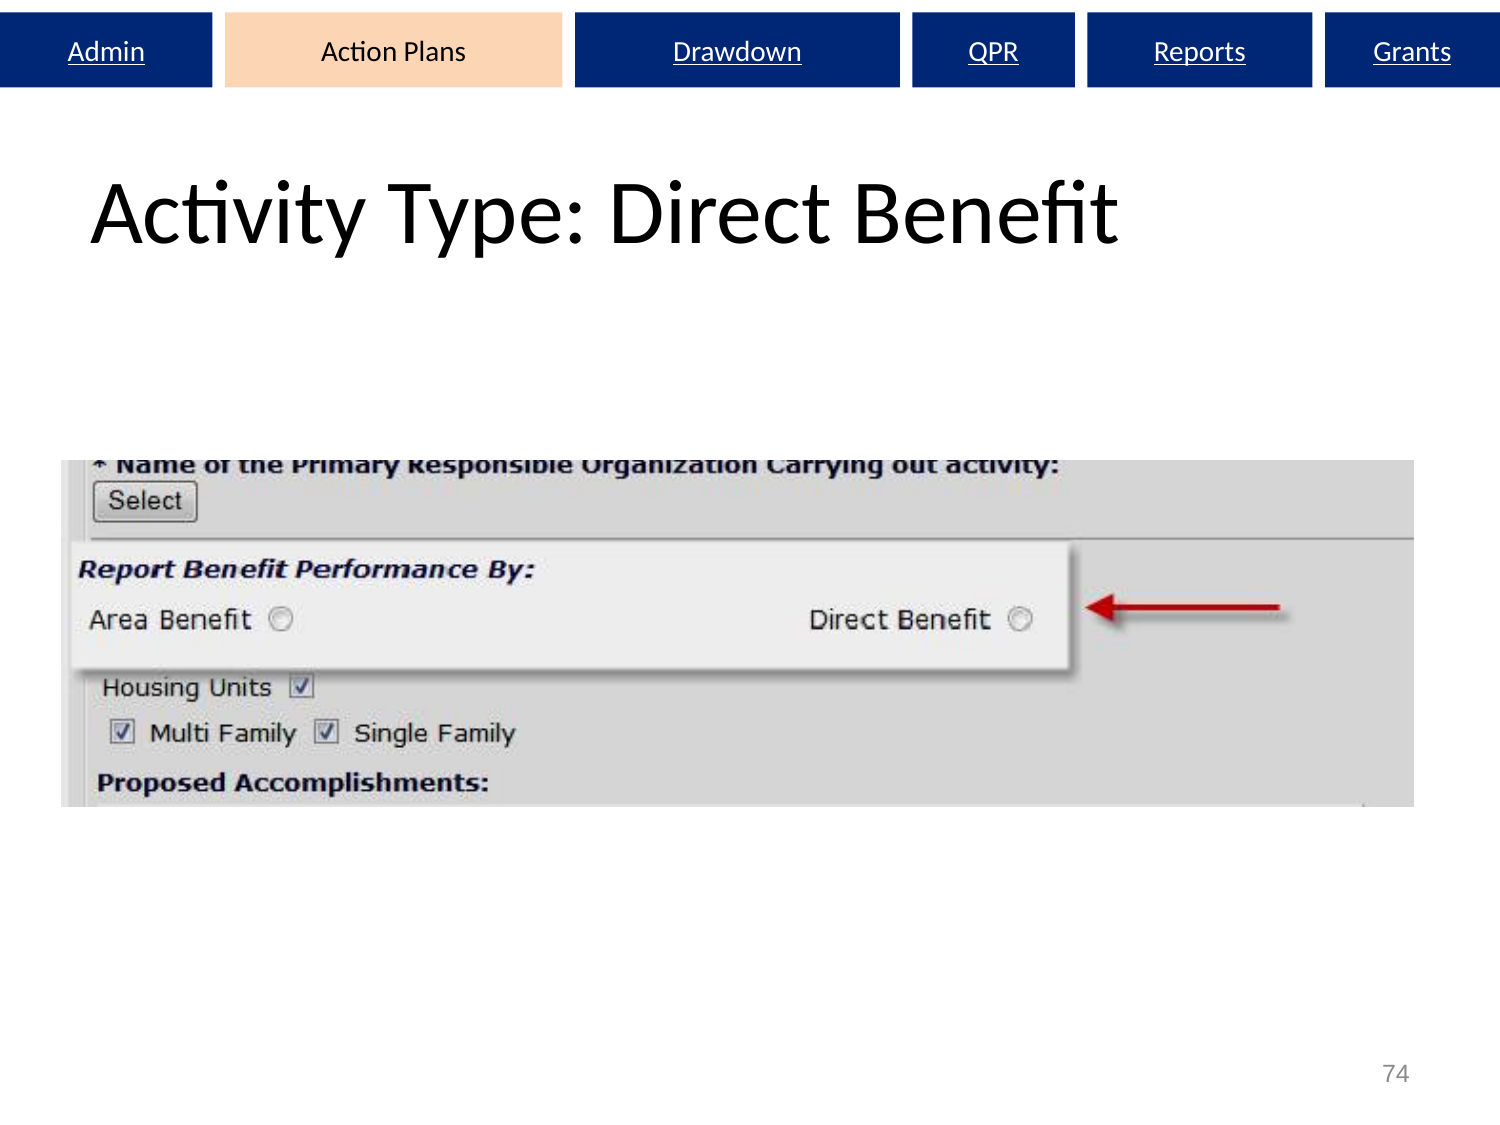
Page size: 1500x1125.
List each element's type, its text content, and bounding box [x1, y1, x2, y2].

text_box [0, 12, 1500, 88]
title Activity Type: Direct Benefit [74, 113, 1426, 301]
slide_number 74 [1074, 1042, 1425, 1103]
picture [60, 460, 1415, 808]
